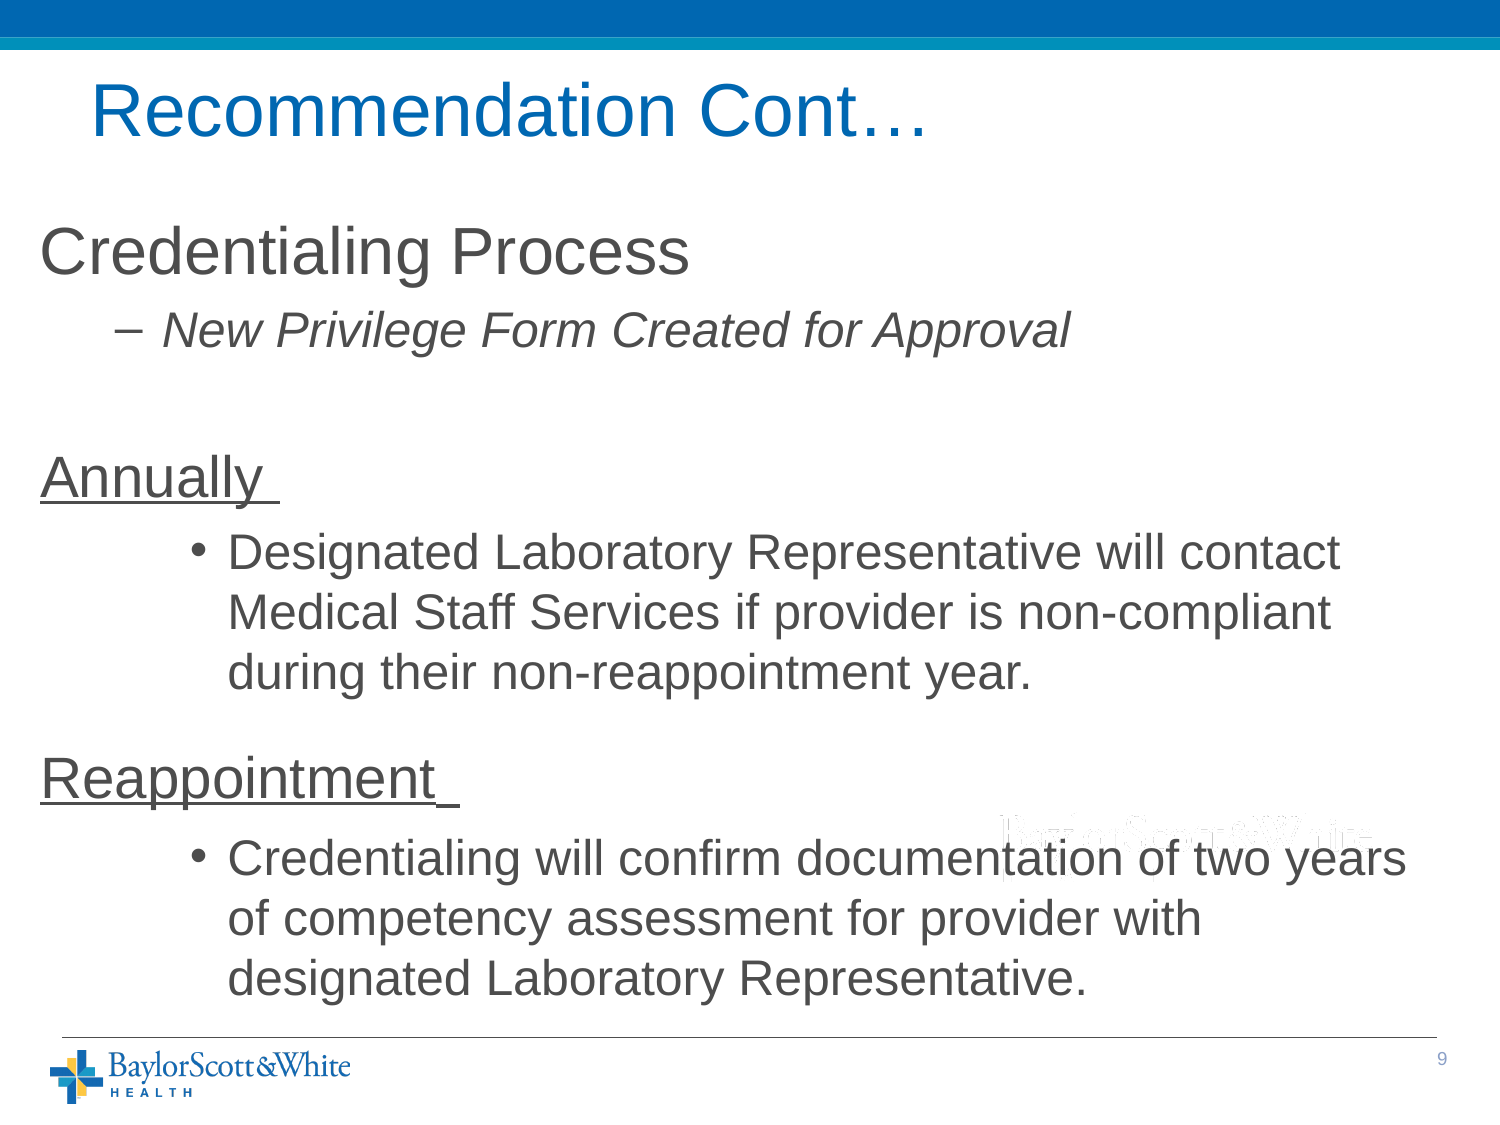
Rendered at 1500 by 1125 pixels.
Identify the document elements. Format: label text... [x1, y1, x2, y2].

list Credentialing Process New Privilege Form Created for Approval Annually Designated Laboratory Representative will contact Medical Staff Services if provider is non-compliant during their non-reappointment year. Reappointment Credentialing will confirm documentation of two years of competency assessment for provider with designated Laboratory Representative. [24, 200, 1475, 1025]
title Recommendation Cont… [75, 12, 1425, 200]
slide_number 8 [1112, 1027, 1463, 1088]
